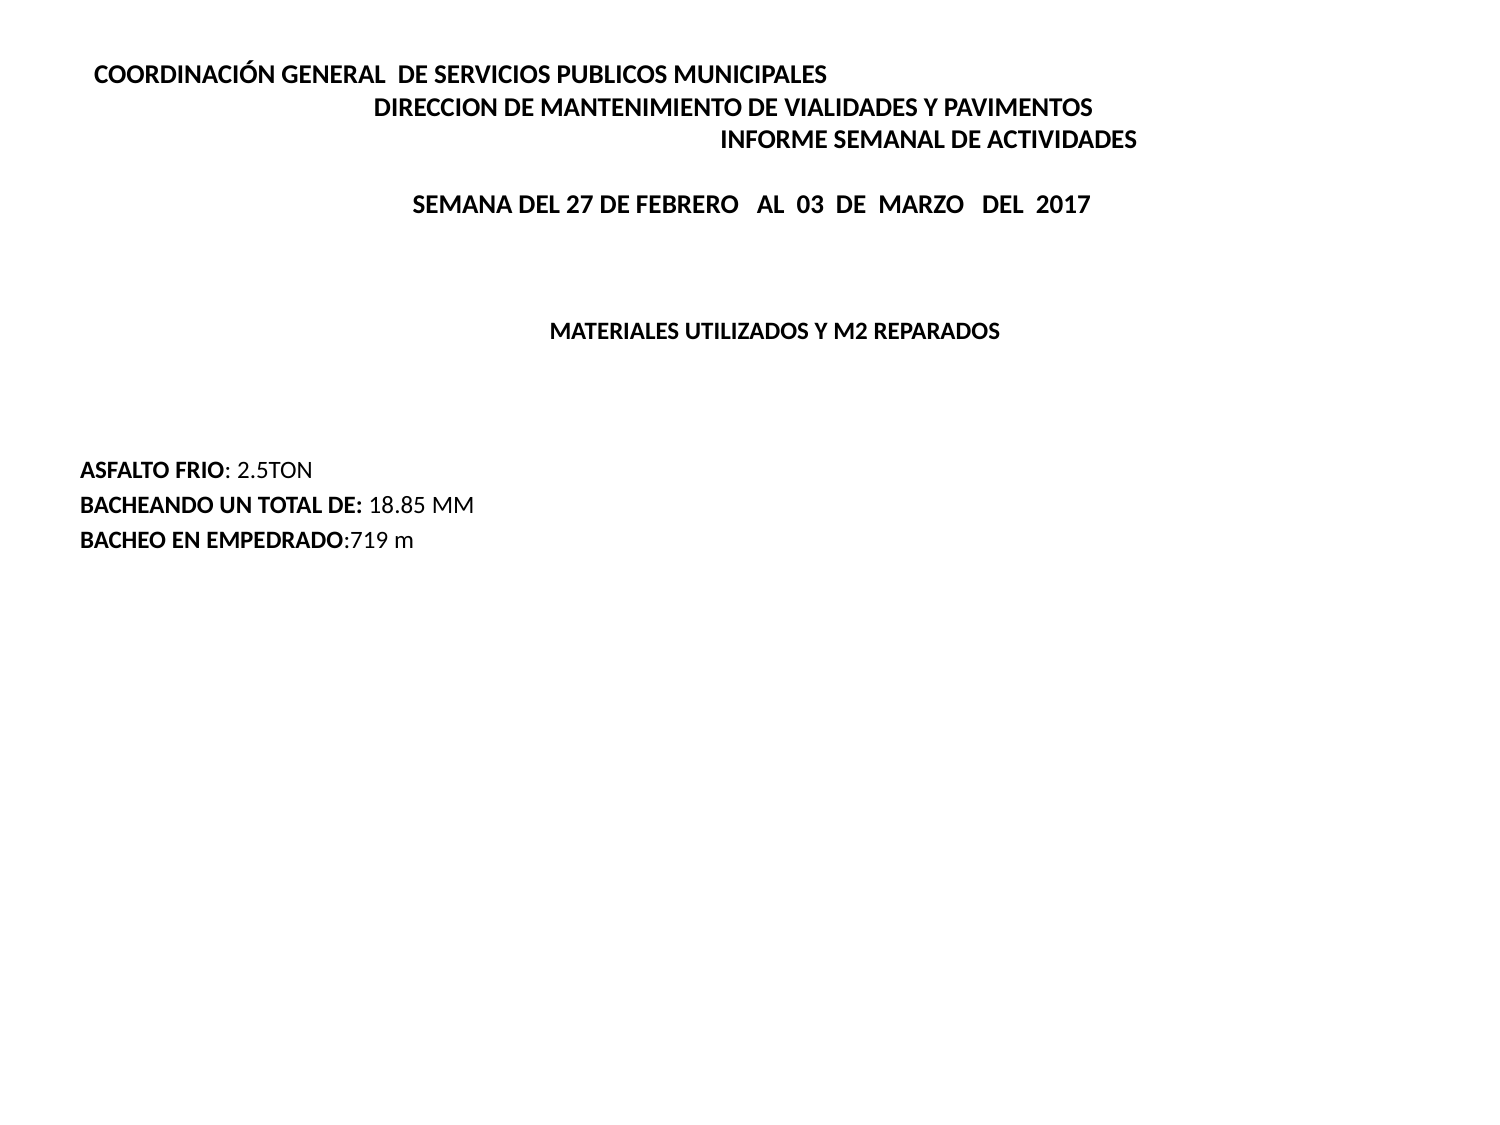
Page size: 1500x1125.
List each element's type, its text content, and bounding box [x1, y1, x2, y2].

title COORDINACIÓN GENERAL DE SERVICIOS PUBLICOS MUNICIPALES DIRECCION DE MANTENIMIENTO DE VIALIDADES Y PAVIMENTOS INFORME SEMANAL DE ACTIVIDADES SEMANA DEL 27 DE FEBRERO AL 03 DE MARZO DEL 2017 [76, 44, 1427, 231]
list MATERIALES UTILIZADOS Y M2 REPARADOS ASFALTO FRIO: 2.5TON BACHEANDO UN TOTAL DE: 18.85 MM BACHEO EN EMPEDRADO:719 m [64, 231, 1486, 1064]
